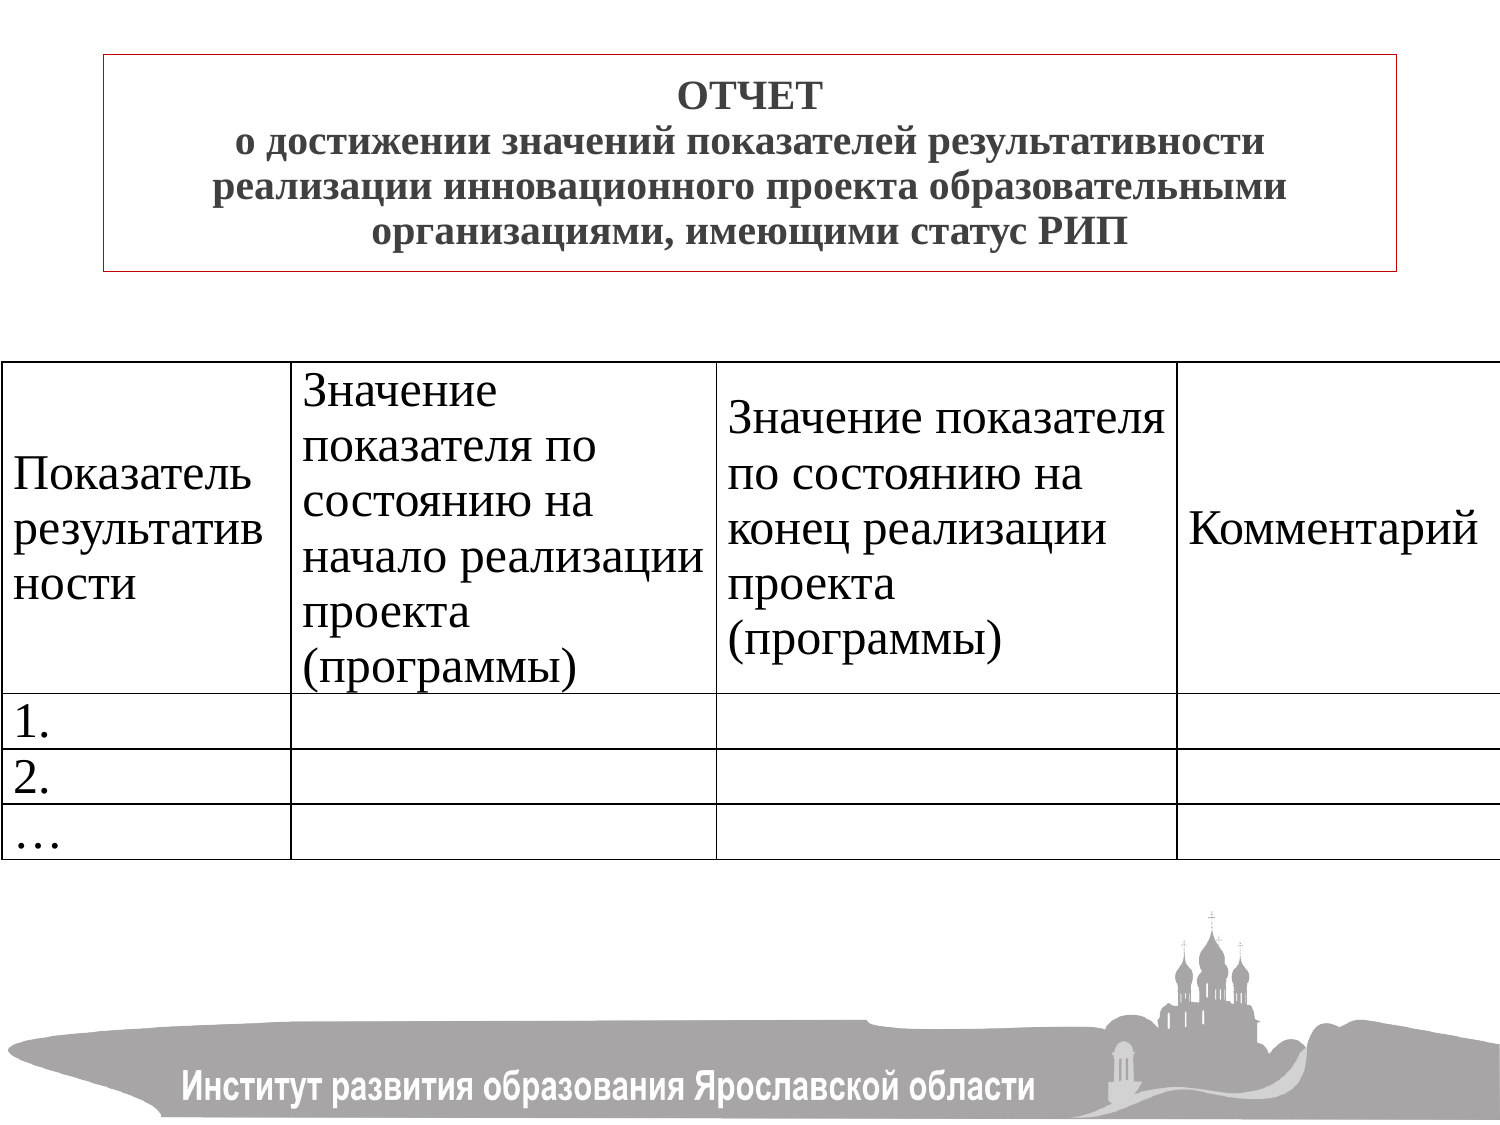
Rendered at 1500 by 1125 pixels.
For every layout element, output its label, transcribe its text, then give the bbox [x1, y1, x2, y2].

table_cell [717, 805, 1176, 859]
table_cell [1178, 750, 1500, 803]
title ОТЧЕТ о достижении значений показателей результативности реализации инновационного проекта образовательными организациями, имеющими статус РИП [103, 54, 1397, 272]
table_header Значение показателя по состоянию на конец реализации проекта (программы) [717, 363, 1176, 693]
table_cell [717, 694, 1176, 748]
picture [8, 911, 1500, 1120]
table_cell [292, 750, 716, 803]
table_cell [292, 694, 716, 748]
table_cell 2. [3, 750, 290, 803]
table_cell [292, 805, 716, 859]
table_header Комментарий [1178, 363, 1500, 693]
table_header Показатель результативности [3, 363, 290, 693]
table_header Значение показателя по состоянию на начало реализации проекта (программы) [292, 363, 716, 693]
table_cell [1178, 694, 1500, 748]
table_cell [1178, 805, 1500, 859]
table_cell [717, 750, 1176, 803]
table_cell … [3, 805, 290, 859]
table_cell 1. [3, 694, 290, 748]
